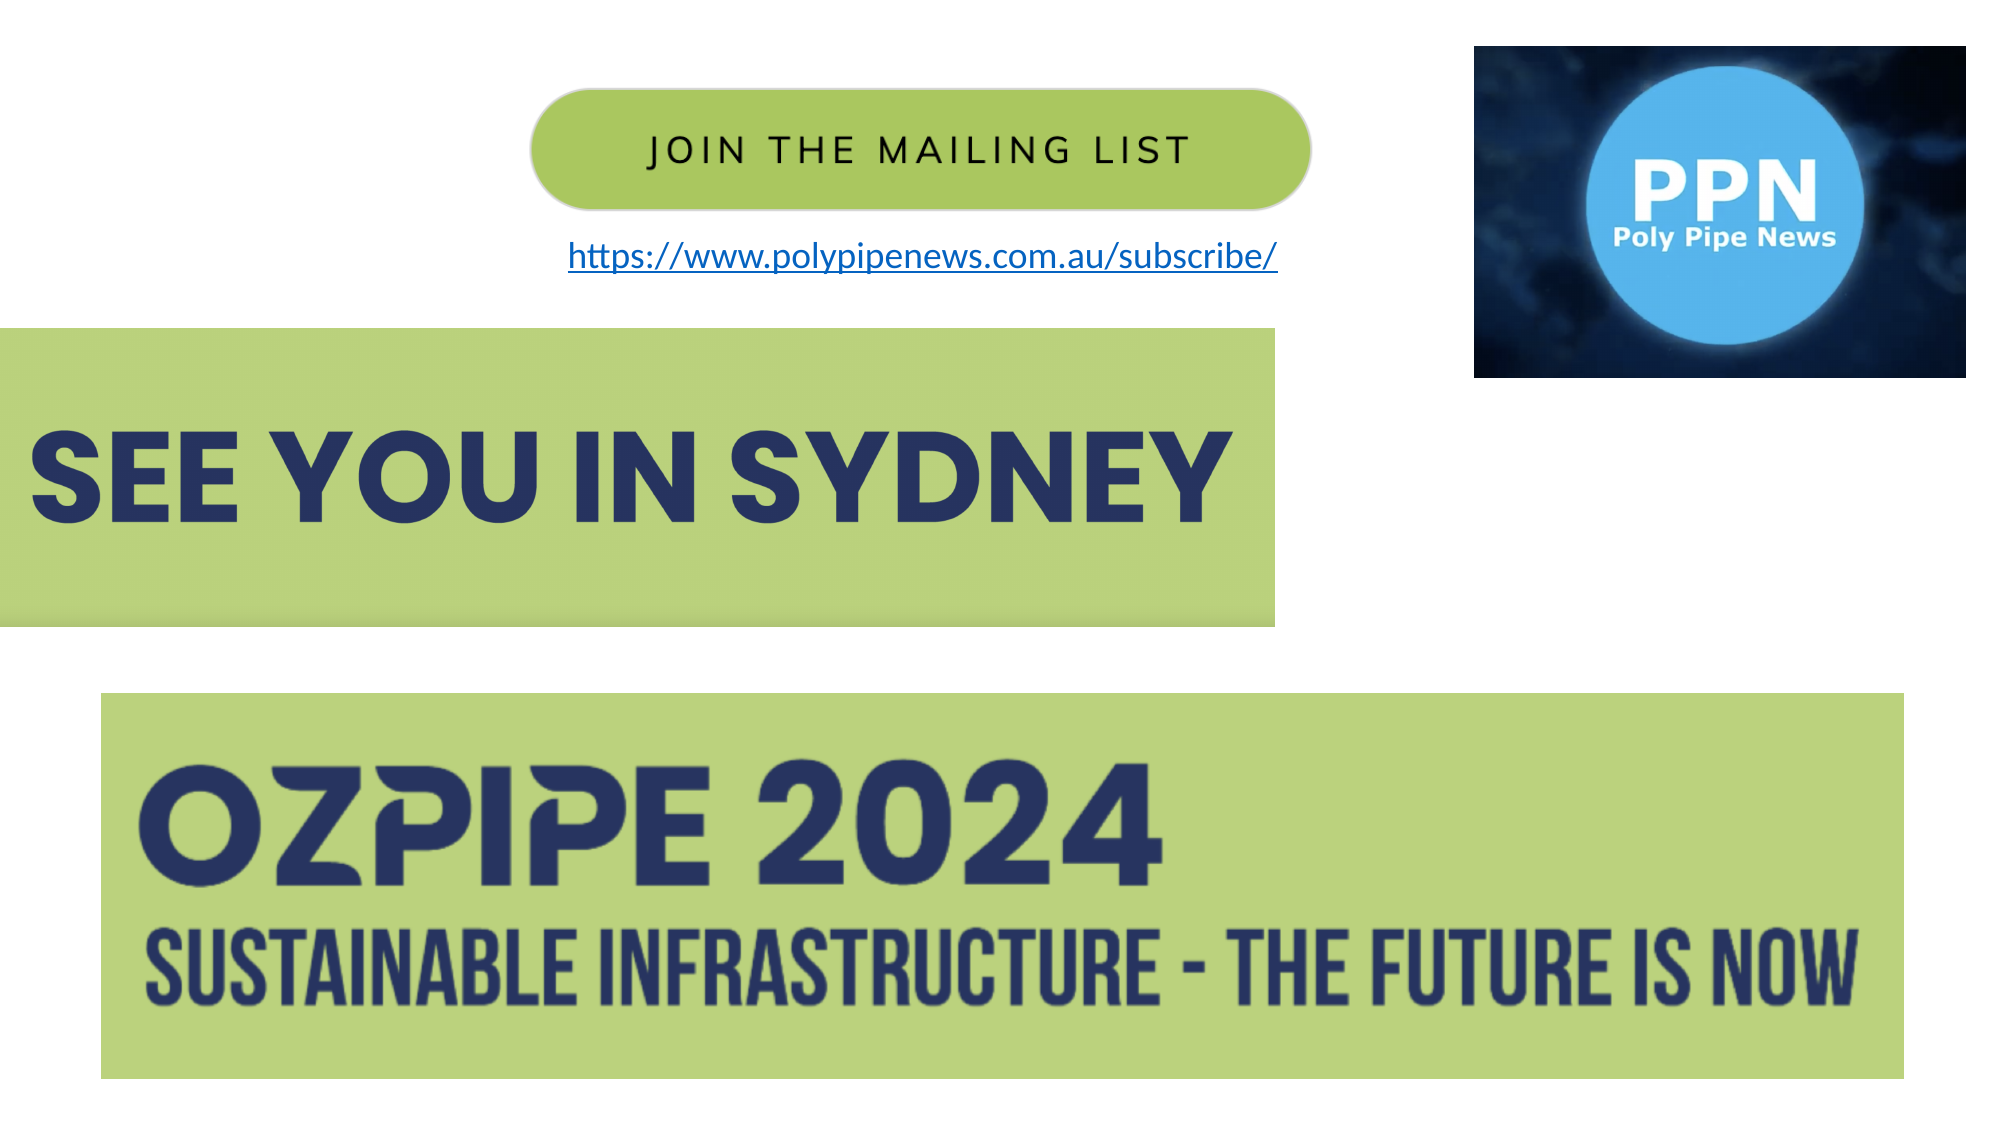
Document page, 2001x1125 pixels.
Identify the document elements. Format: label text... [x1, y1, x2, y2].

picture [1474, 46, 1966, 378]
text_box https://www.polypipenews.com.au/subscribe/ [552, 251, 1293, 328]
picture [494, 46, 1352, 251]
picture [0, 328, 1275, 627]
picture [101, 693, 1904, 1079]
